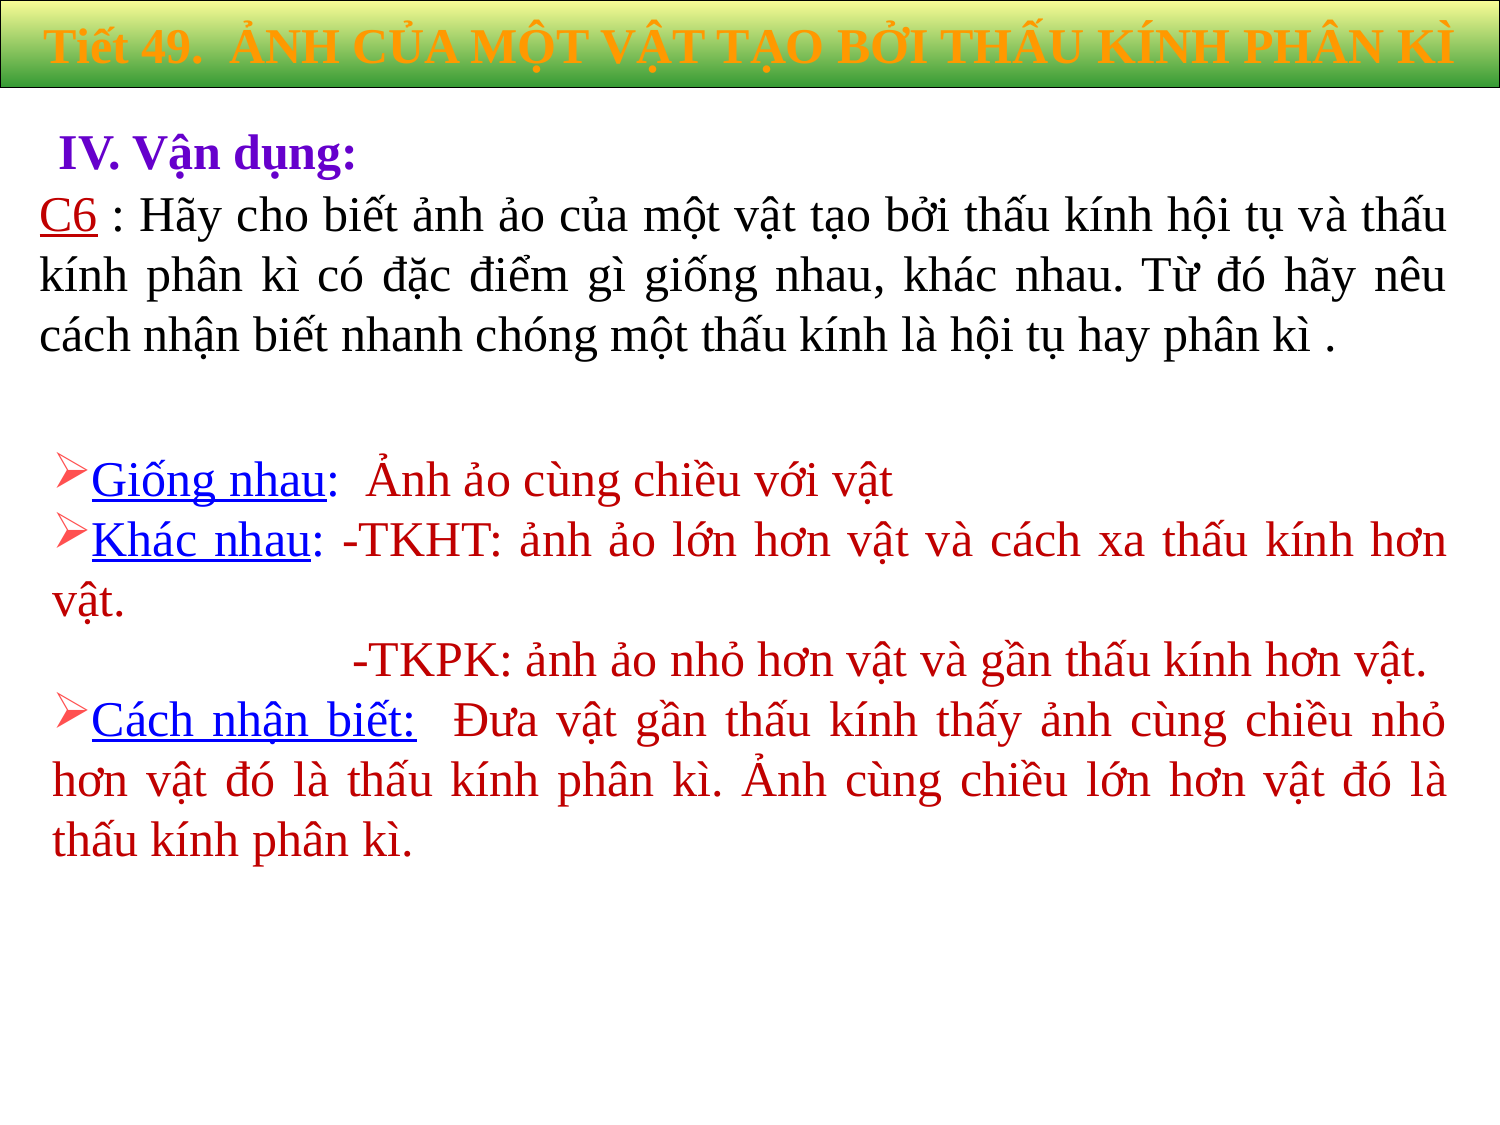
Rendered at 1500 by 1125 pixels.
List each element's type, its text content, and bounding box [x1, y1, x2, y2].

text_box Giống nhau: Ảnh ảo cùng chiều với vật Khác nhau: -TKHT: ảnh ảo lớn hơn vật và cách xa thấu kính hơn vật. -TKPK: ảnh ảo nhỏ hơn vật và gần thấu kính hơn vật. Cách nhận biết: Đưa vật gần thấu kính thấy ảnh cùng chiều nhỏ hơn vật đó là thấu kính phân kì. Ảnh cùng chiều lớn hơn vật đó là thấu kính phân kì. [37, 438, 1463, 874]
text_box IV. Vận dụng: [43, 112, 374, 174]
text_box C6 : Hãy cho biết ảnh ảo của một vật tạo bởi thấu kính hội tụ và thấu kính phân kì có đặc điểm gì giống nhau, khác nhau. Từ đó hãy nêu cách nhận biết nhanh chóng một thấu kính là hội tụ hay phân kì . [24, 174, 1463, 369]
text_box Tiết 49. ẢNH CỦA MỘT VẬT TẠO BỞI THẤU KÍNH PHÂN KÌ [0, 0, 1500, 88]
